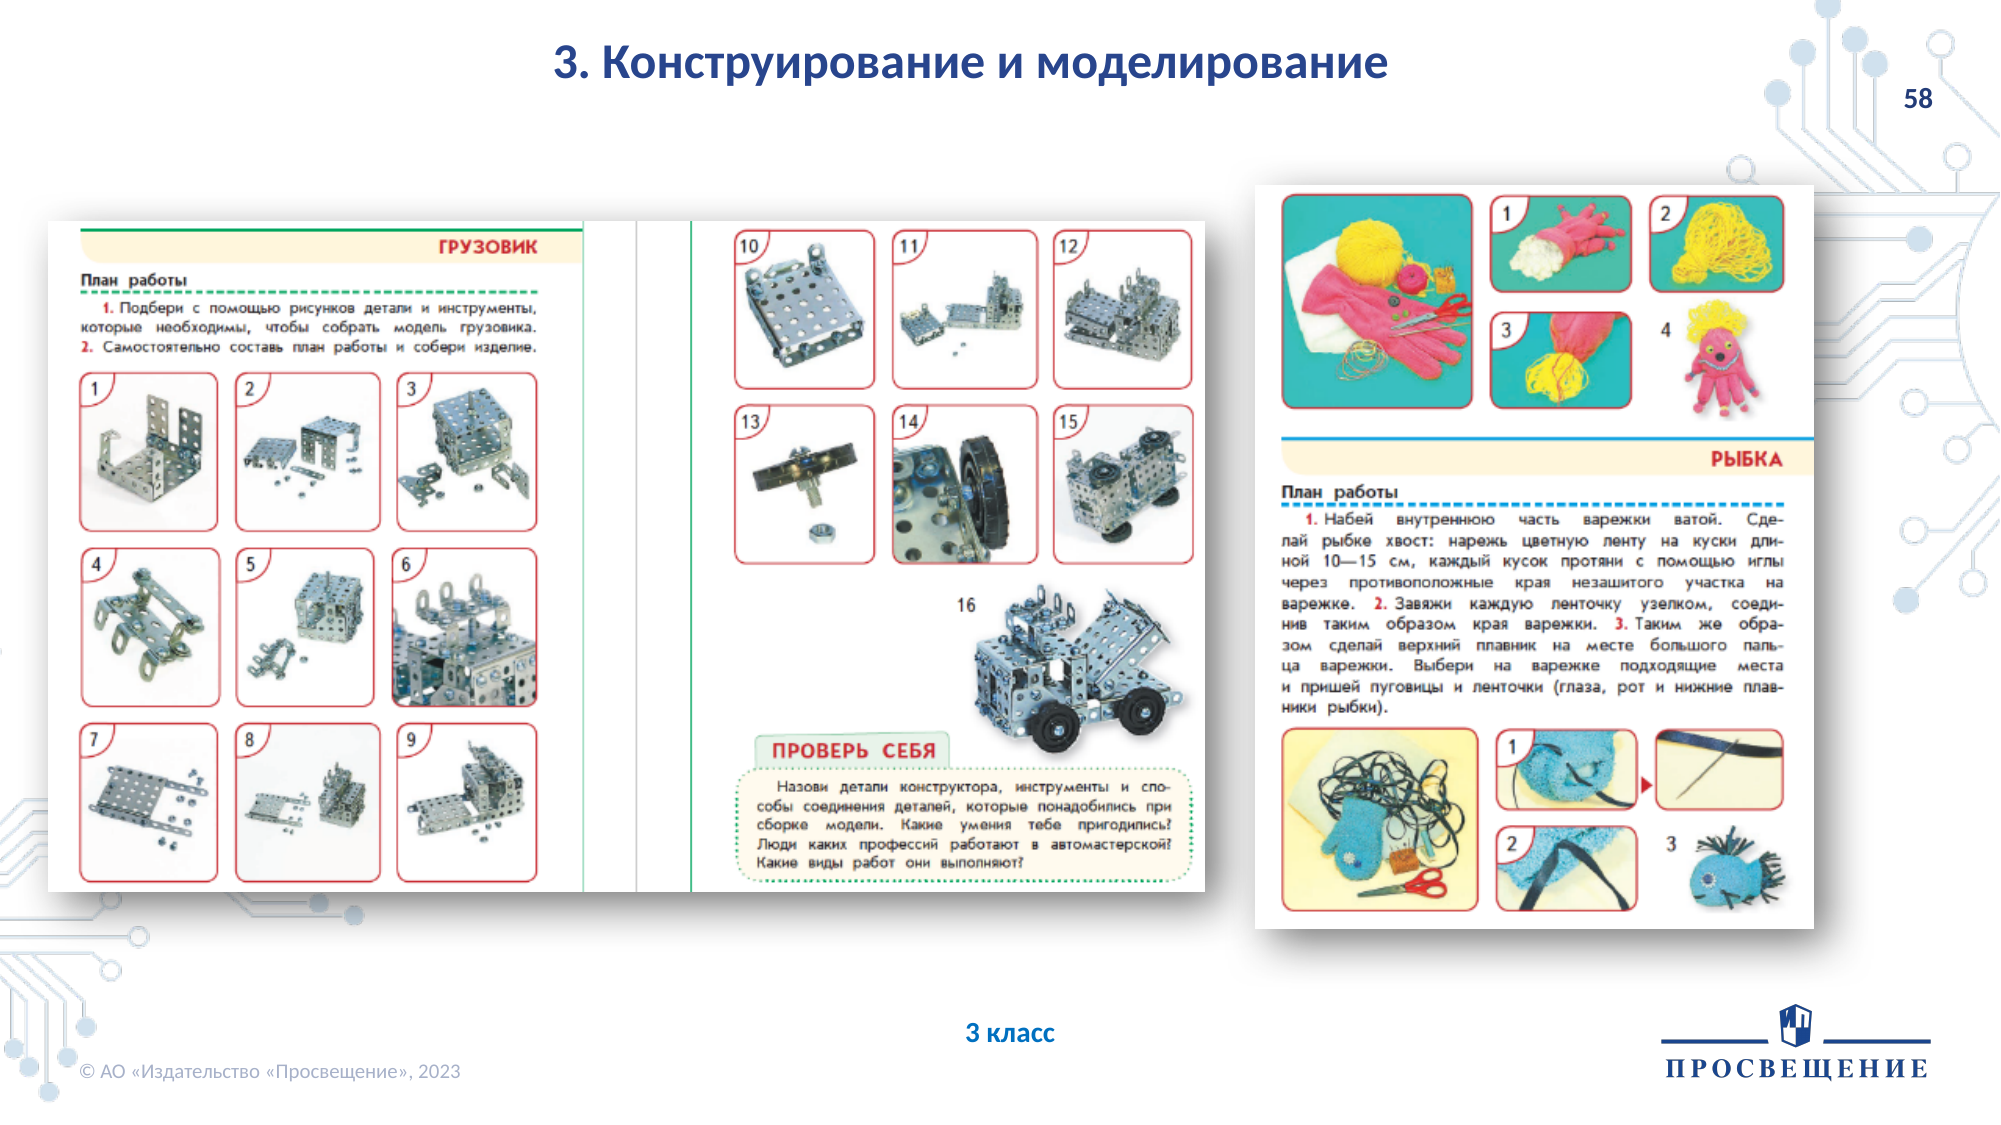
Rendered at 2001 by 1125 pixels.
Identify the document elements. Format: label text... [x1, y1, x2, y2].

text_box 3 класс [950, 1006, 1084, 1057]
text_box 3. Конструирование и моделирование [32, 30, 1910, 96]
picture [0, 0, 2000, 1125]
